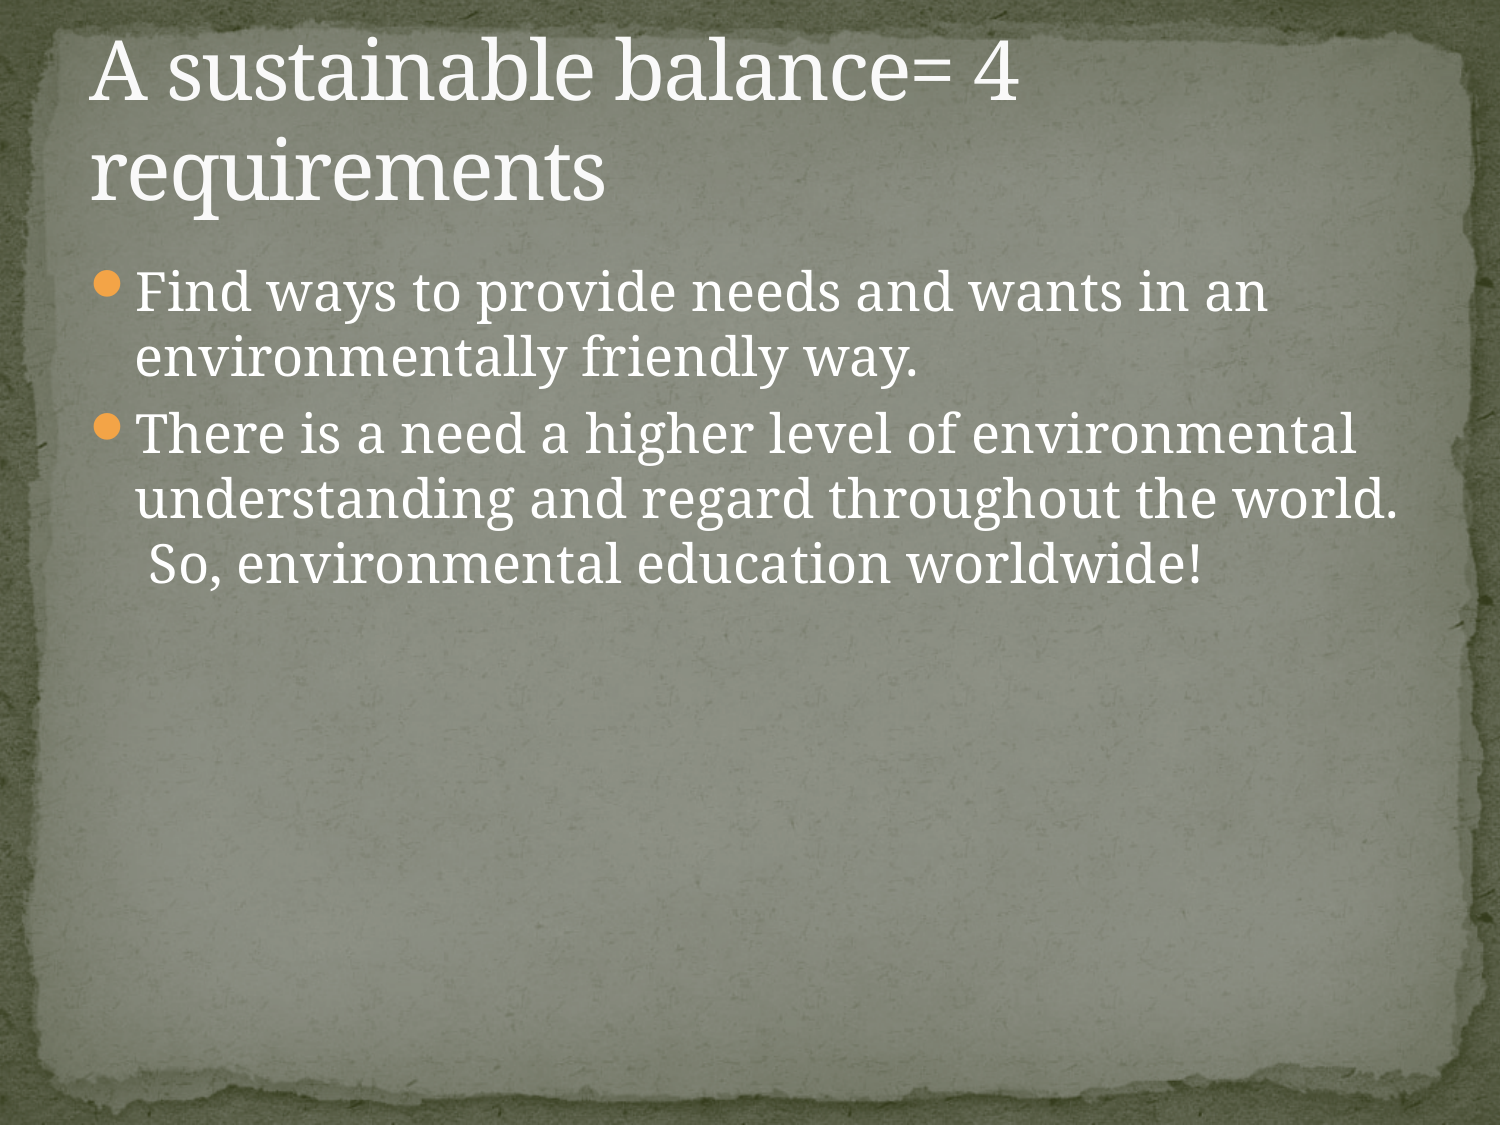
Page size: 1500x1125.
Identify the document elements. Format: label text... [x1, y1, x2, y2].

title A sustainable balance= 4 requirements [74, 24, 1425, 225]
list Find ways to provide needs and wants in an environmentally friendly way. There is a need a higher level of environmental understanding and regard throughout the world. So, environmental education worldwide! [75, 249, 1425, 1000]
